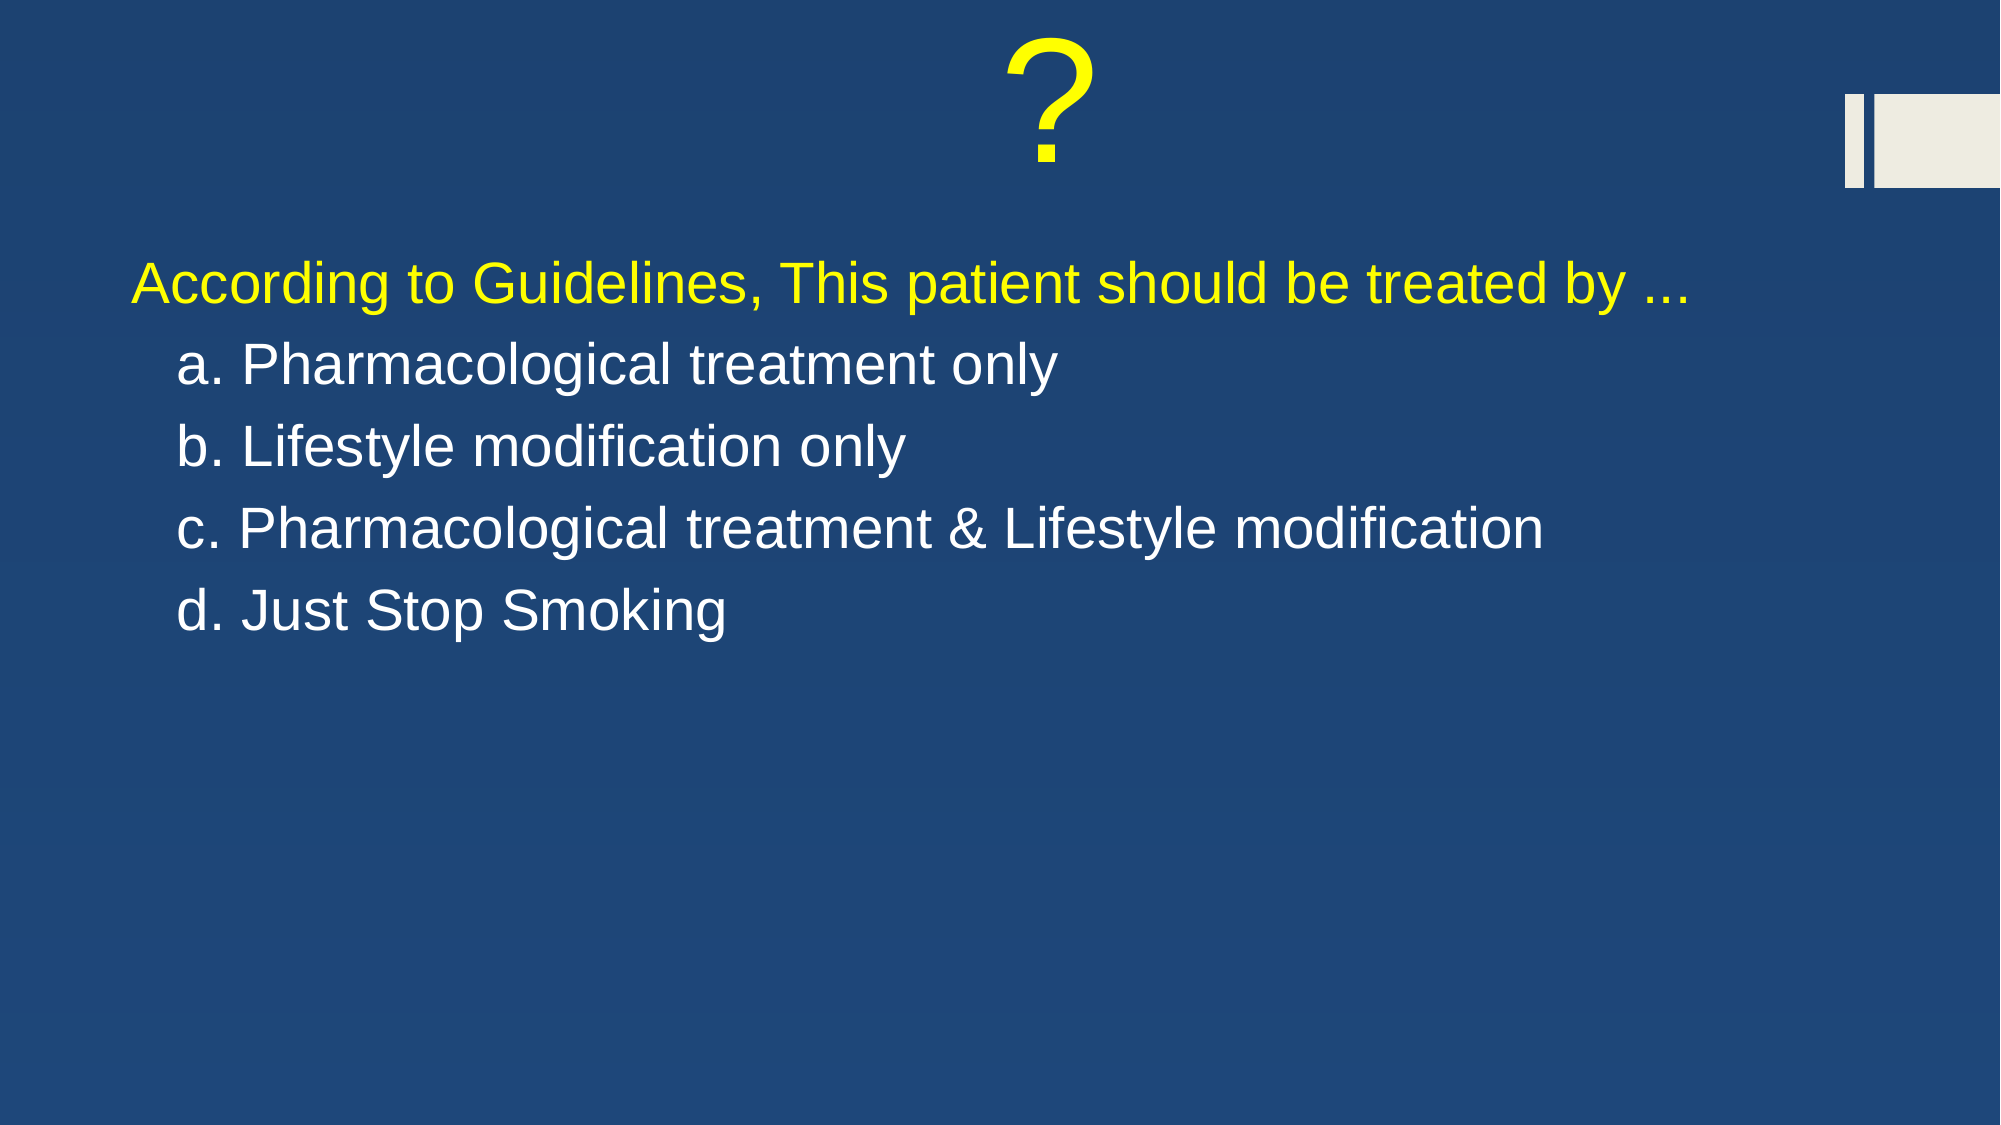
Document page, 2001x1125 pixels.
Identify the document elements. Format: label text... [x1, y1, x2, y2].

title ? [412, 0, 1688, 206]
list According to Guidelines, This patient should be treated by ... a. Pharmacological treatment only b. Lifestyle modification only c. Pharmacological treatment & Lifestyle modification d. Just Stop Smoking [109, 237, 1789, 763]
